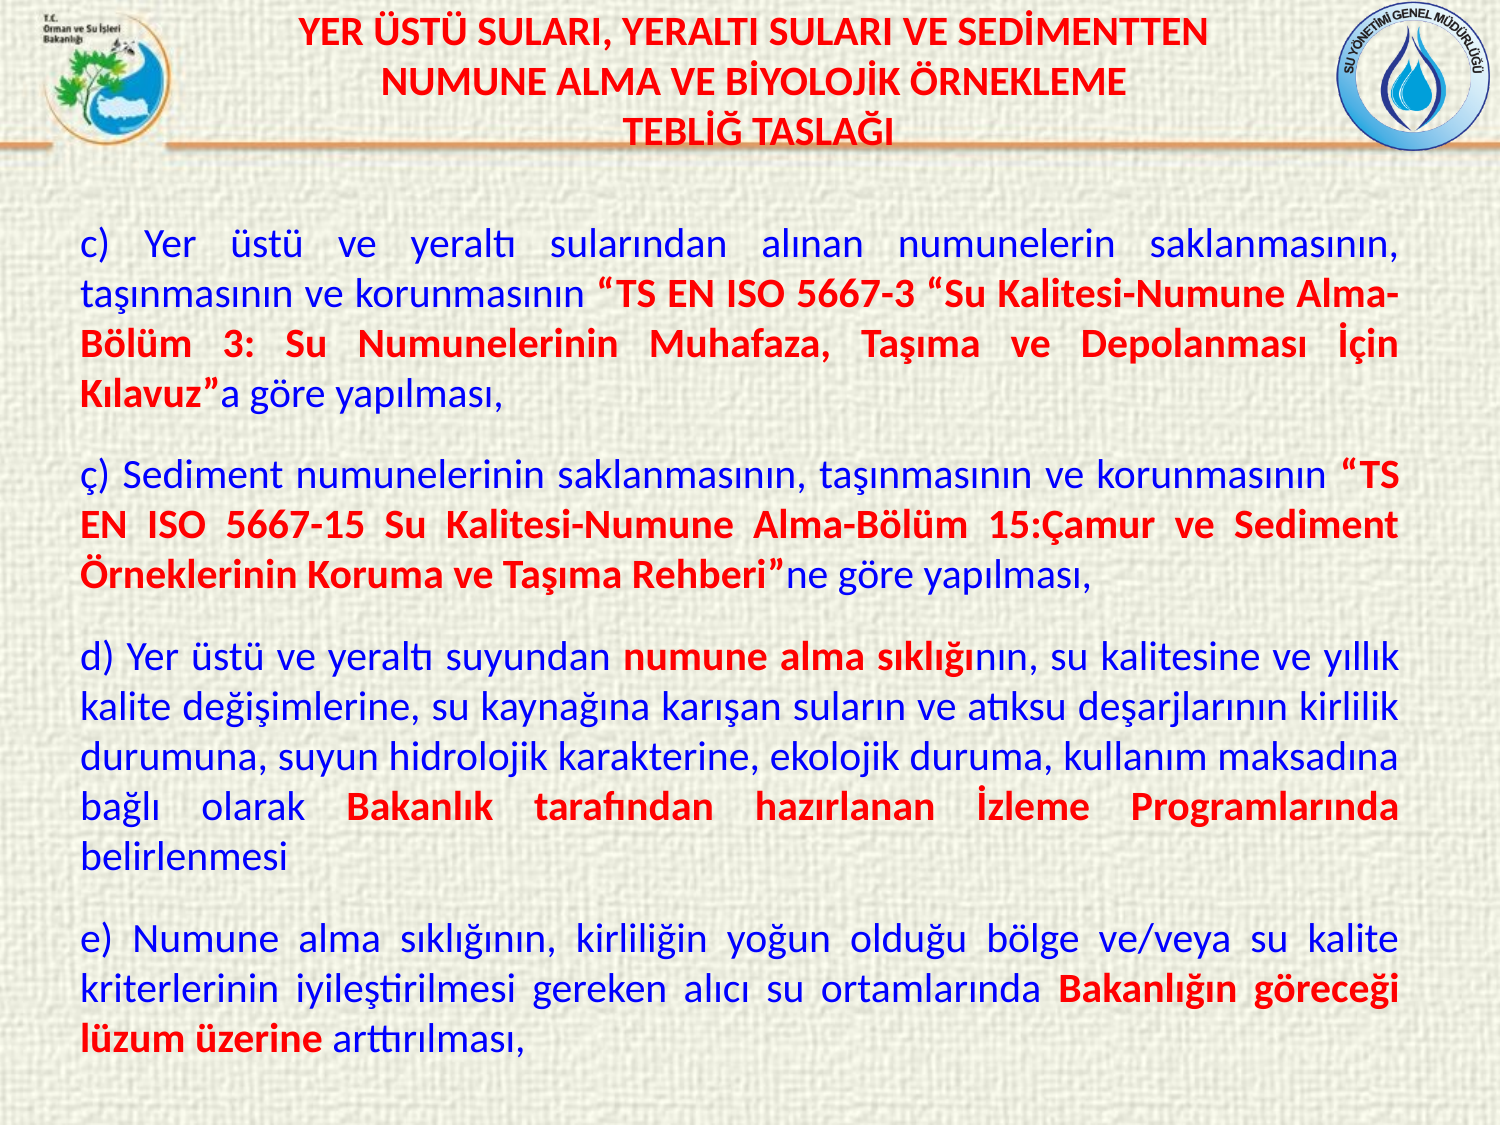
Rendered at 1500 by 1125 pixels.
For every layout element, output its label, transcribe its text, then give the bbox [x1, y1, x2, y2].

picture [0, 0, 1500, 1125]
text_box YER ÜSTÜ SULARI, YERALTI SULARI VE SEDİMENTTEN NUMUNE ALMA VE BİYOLOJİK ÖRNEKLEME TEBLİĞ TASLAĞI [112, 0, 1406, 162]
list c) Yer üstü ve yeraltı sularından alınan numunelerin saklanmasının, taşınmasının ve korunmasının “TS EN ISO 5667-3 “Su Kalitesi-Numune Alma-Bölüm 3: Su Numunelerinin Muhafaza, Taşıma ve Depolanması İçin Kılavuz”a göre yapılması, ç) Sediment numunelerinin saklanmasının, taşınmasının ve korunmasının “TS EN ISO 5667-15 Su Kalitesi-Numune Alma-Bölüm 15:Çamur ve Sediment Örneklerinin Koruma ve Taşıma Rehberi”ne göre yapılması, d) Yer üstü ve yeraltı suyundan numune alma sıklığının, su kalitesine ve yıllık kalite değişimlerine, su kaynağına karışan suların ve atıksu deşarjlarının kirlilik durumuna, suyun hidrolojik karakterine, ekolojik duruma, kullanım maksadına bağlı olarak Bakanlık tarafından hazırlanan İzleme Programlarında belirlenmesi e) Numune alma sıklığının, kirliliğin yoğun olduğu bölge ve/veya su kalite kriterlerinin iyileştirilmesi gereken alıcı su ortamlarında Bakanlığın göreceği lüzum üzerine arttırılması, [64, 208, 1415, 1083]
